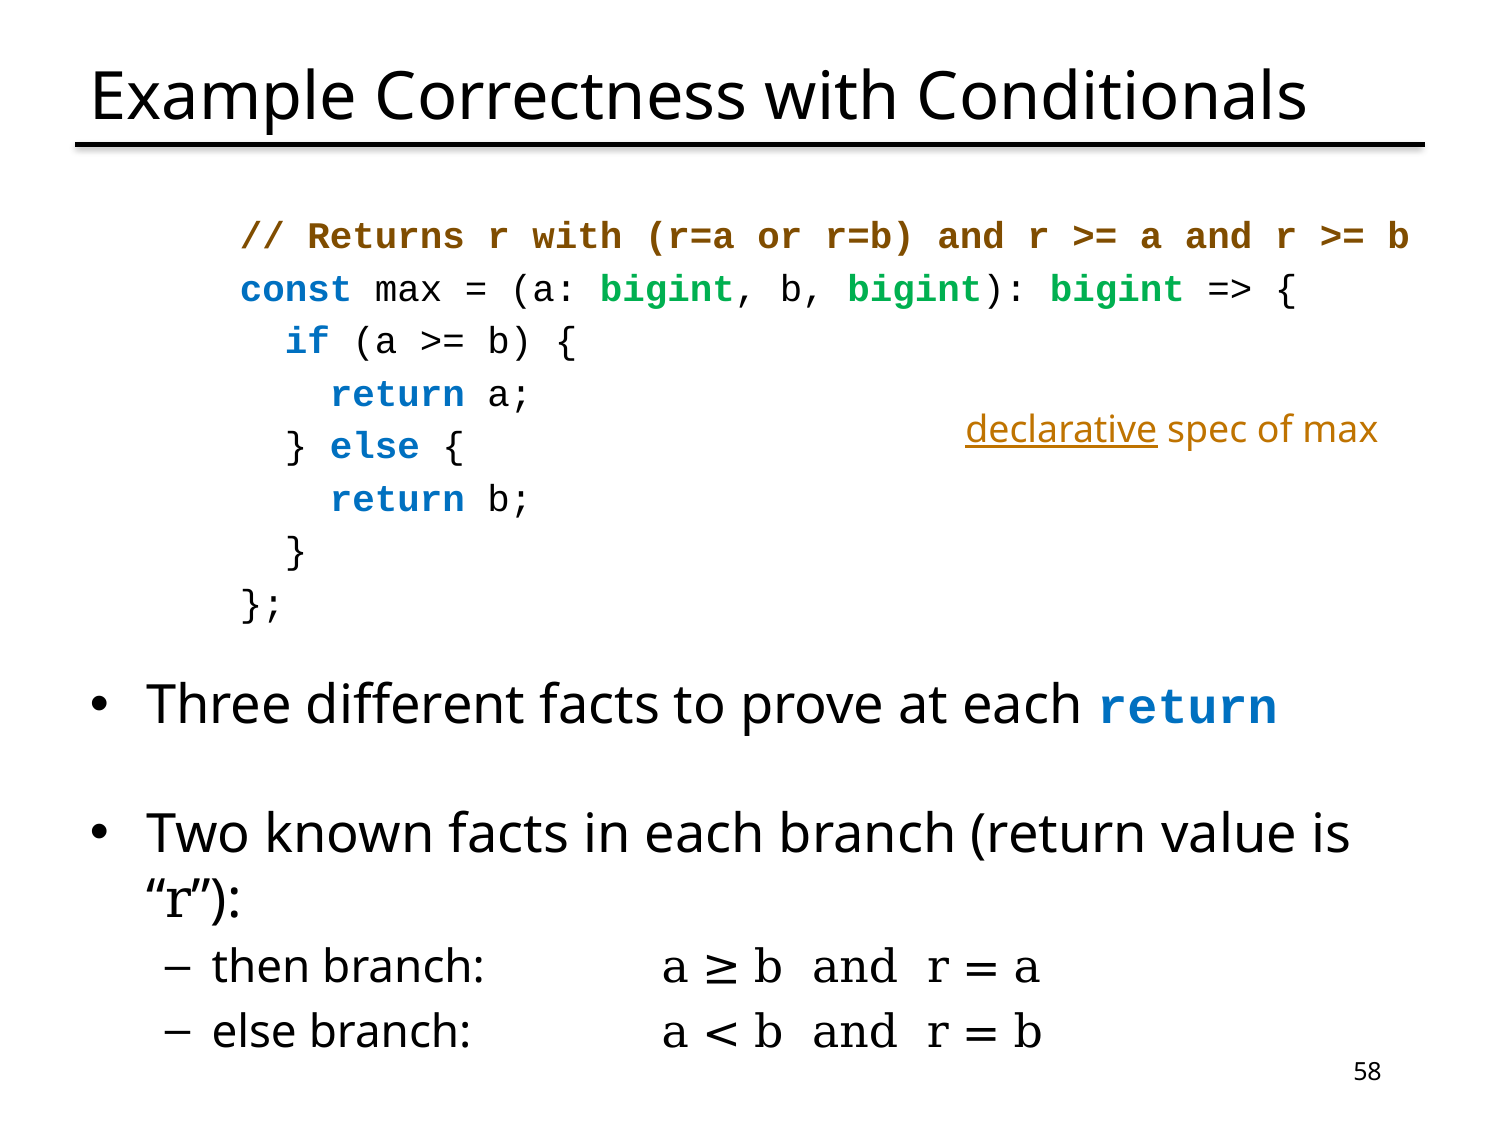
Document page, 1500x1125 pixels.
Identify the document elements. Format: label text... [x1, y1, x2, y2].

slide_number 58 [1059, 1042, 1397, 1103]
text_box declarative spec of max [950, 397, 1394, 457]
list // Returns r with (r=a or r=b) and r >= a and r >= b const max = (a: bigint, b, bigint): bigint => { if (a >= b) { return a; } else { return b; } }; Three different facts to prove at each return Two known facts in each branch (return value is “r”): then branch: a ≥ b and r = a else branch: a < b and r = b [75, 204, 1425, 1048]
title Example Correctness with Conditionals [75, 45, 1425, 145]
